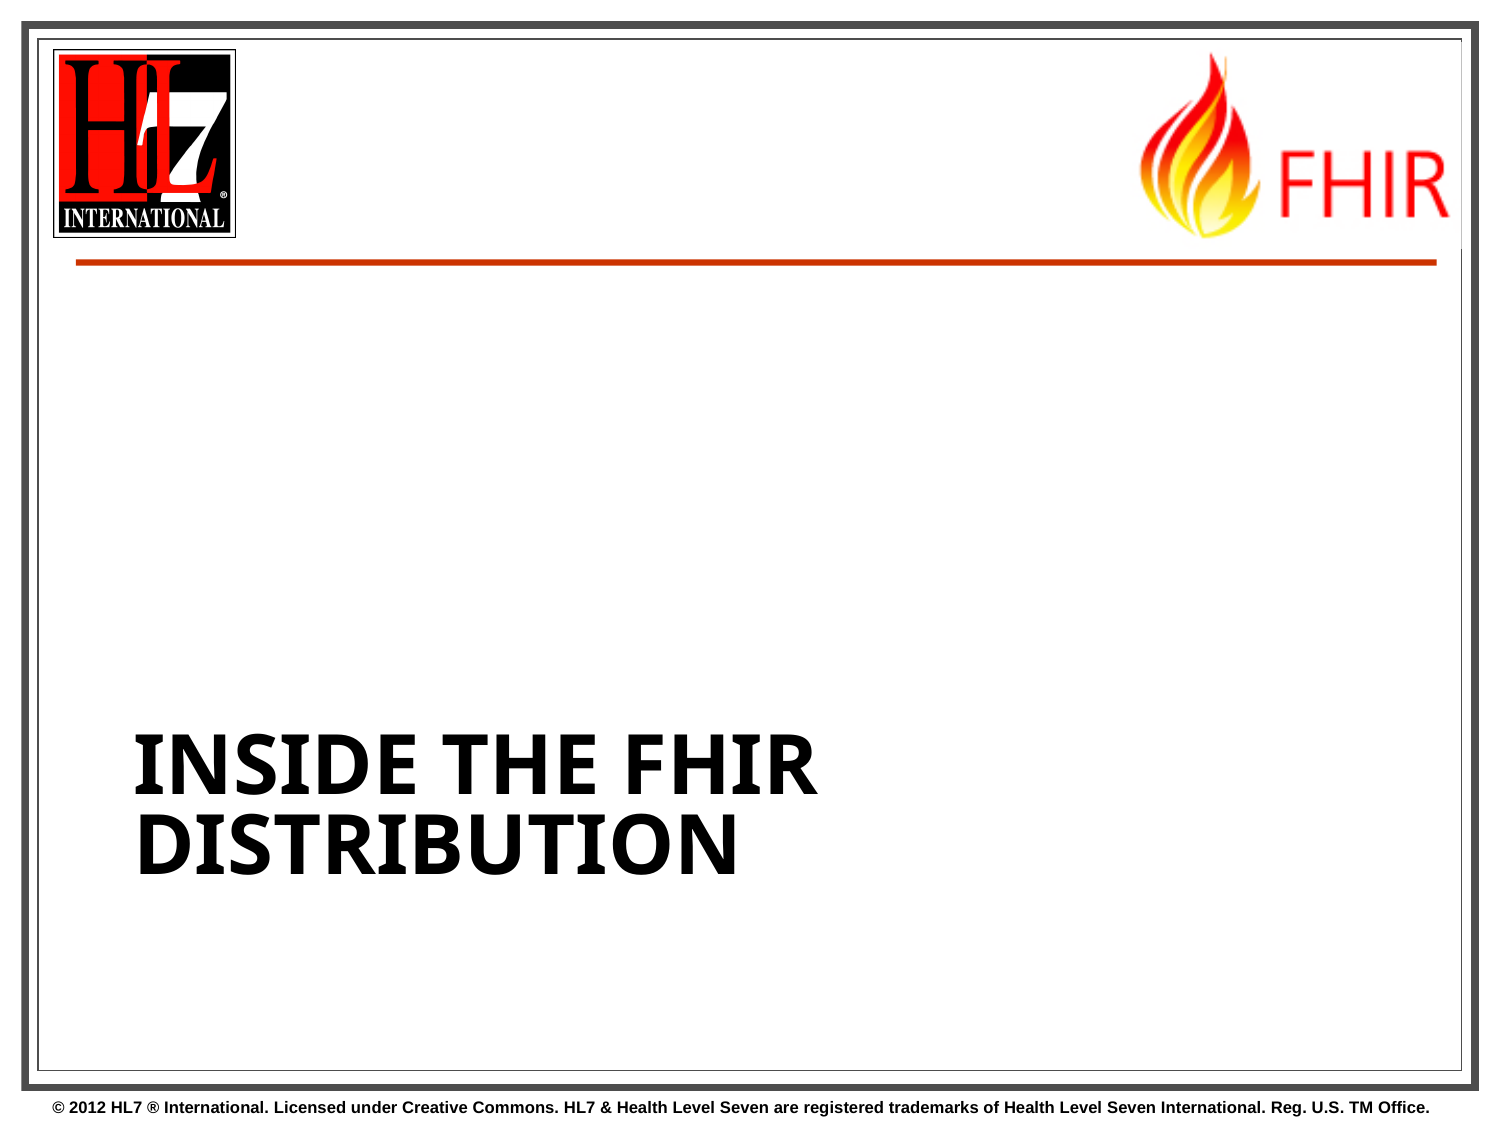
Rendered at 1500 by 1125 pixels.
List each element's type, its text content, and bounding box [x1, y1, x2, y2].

title INSIDE THE FHIR DISTRIBUTION [118, 722, 1394, 947]
picture [53, 49, 236, 238]
picture [1128, 42, 1462, 249]
